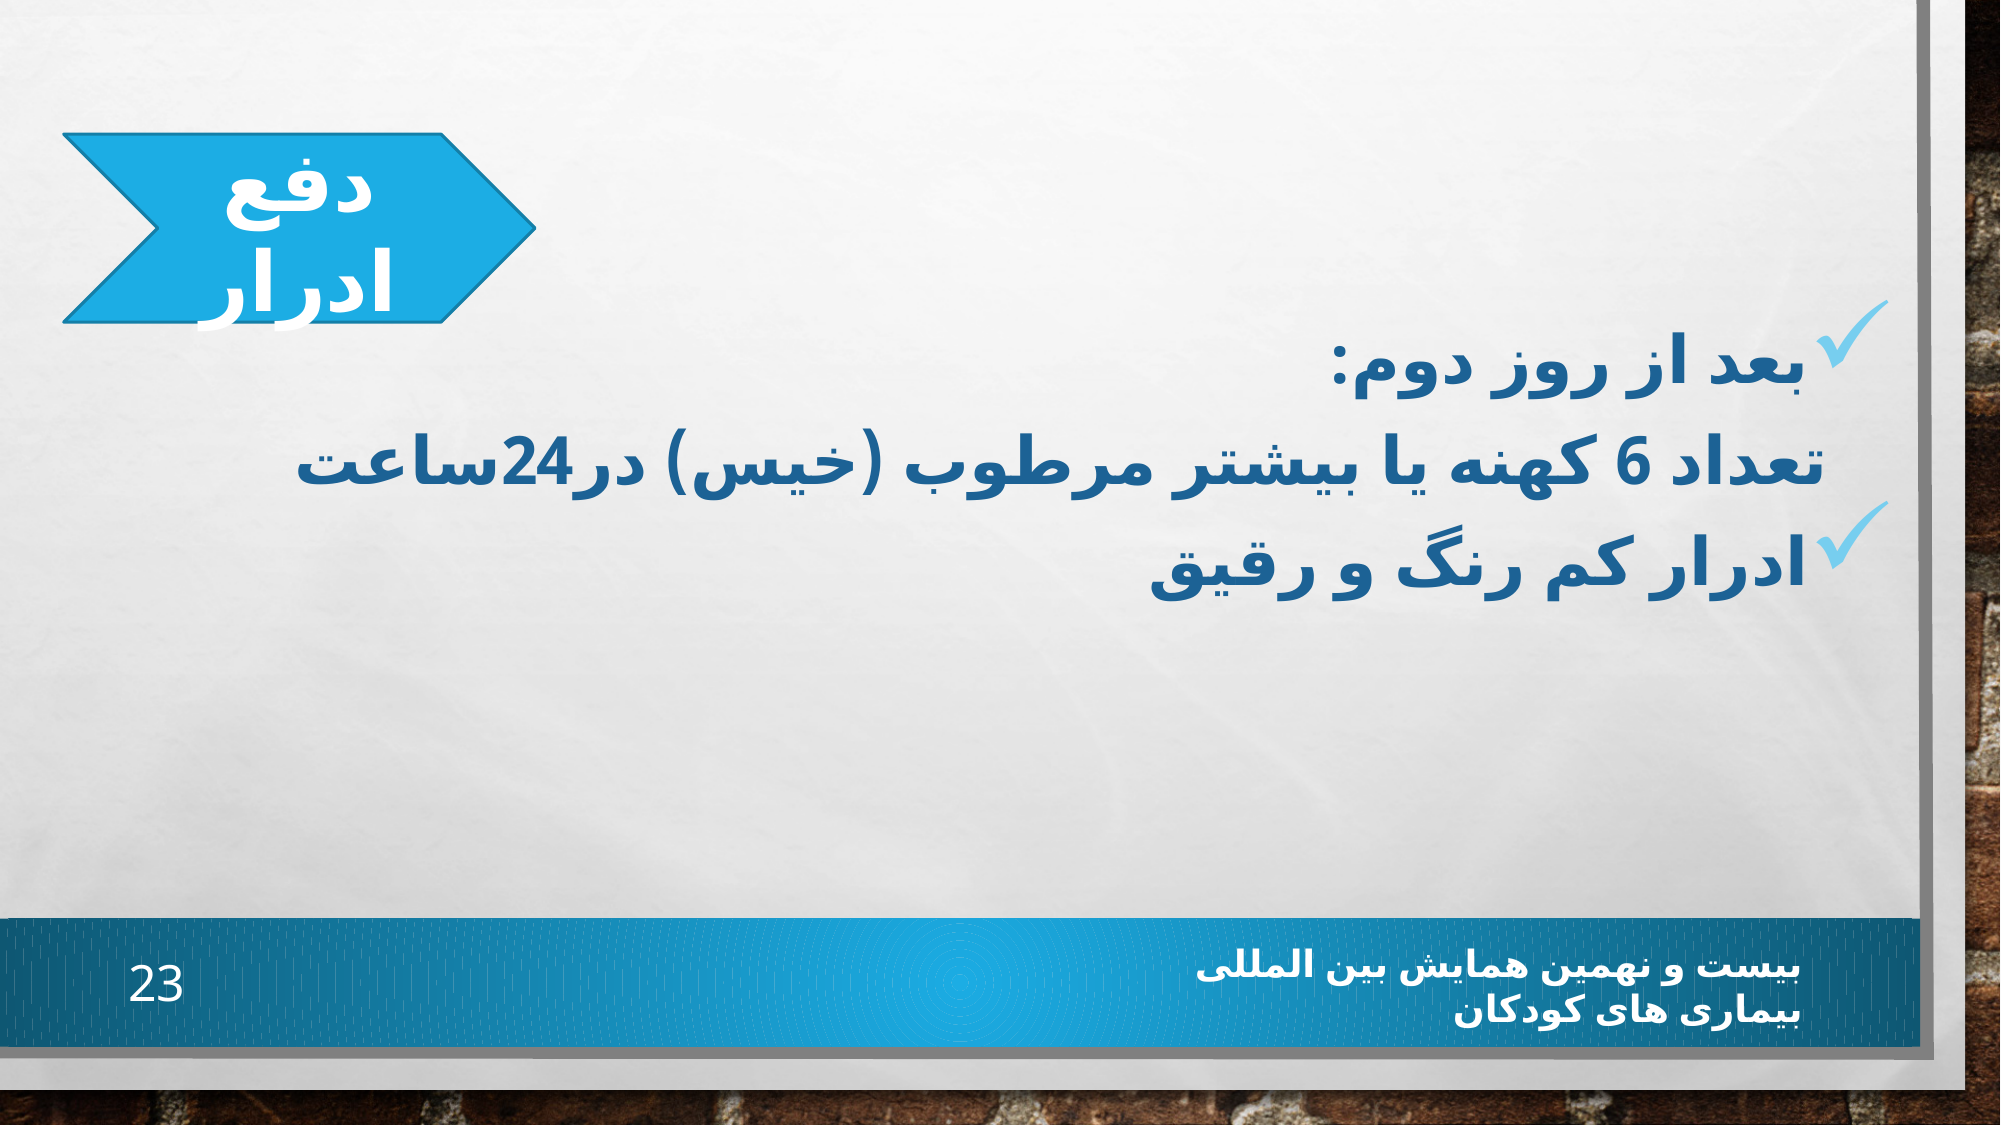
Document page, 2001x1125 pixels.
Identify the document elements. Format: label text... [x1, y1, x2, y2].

slide_number بیست و نهمین همایش بین المللی بیماری های کودکان [1110, 944, 1819, 1027]
list بعد از روز دوم: تعداد 6 کهنه یا بیشتر مرطوب (خیس) در24ساعت ادرار کم رنگ و رقیق [45, 324, 1913, 591]
slide_number 23 [82, 944, 231, 1027]
text_box دفع ادرار [62, 132, 537, 324]
picture [0, 0, 2000, 1125]
